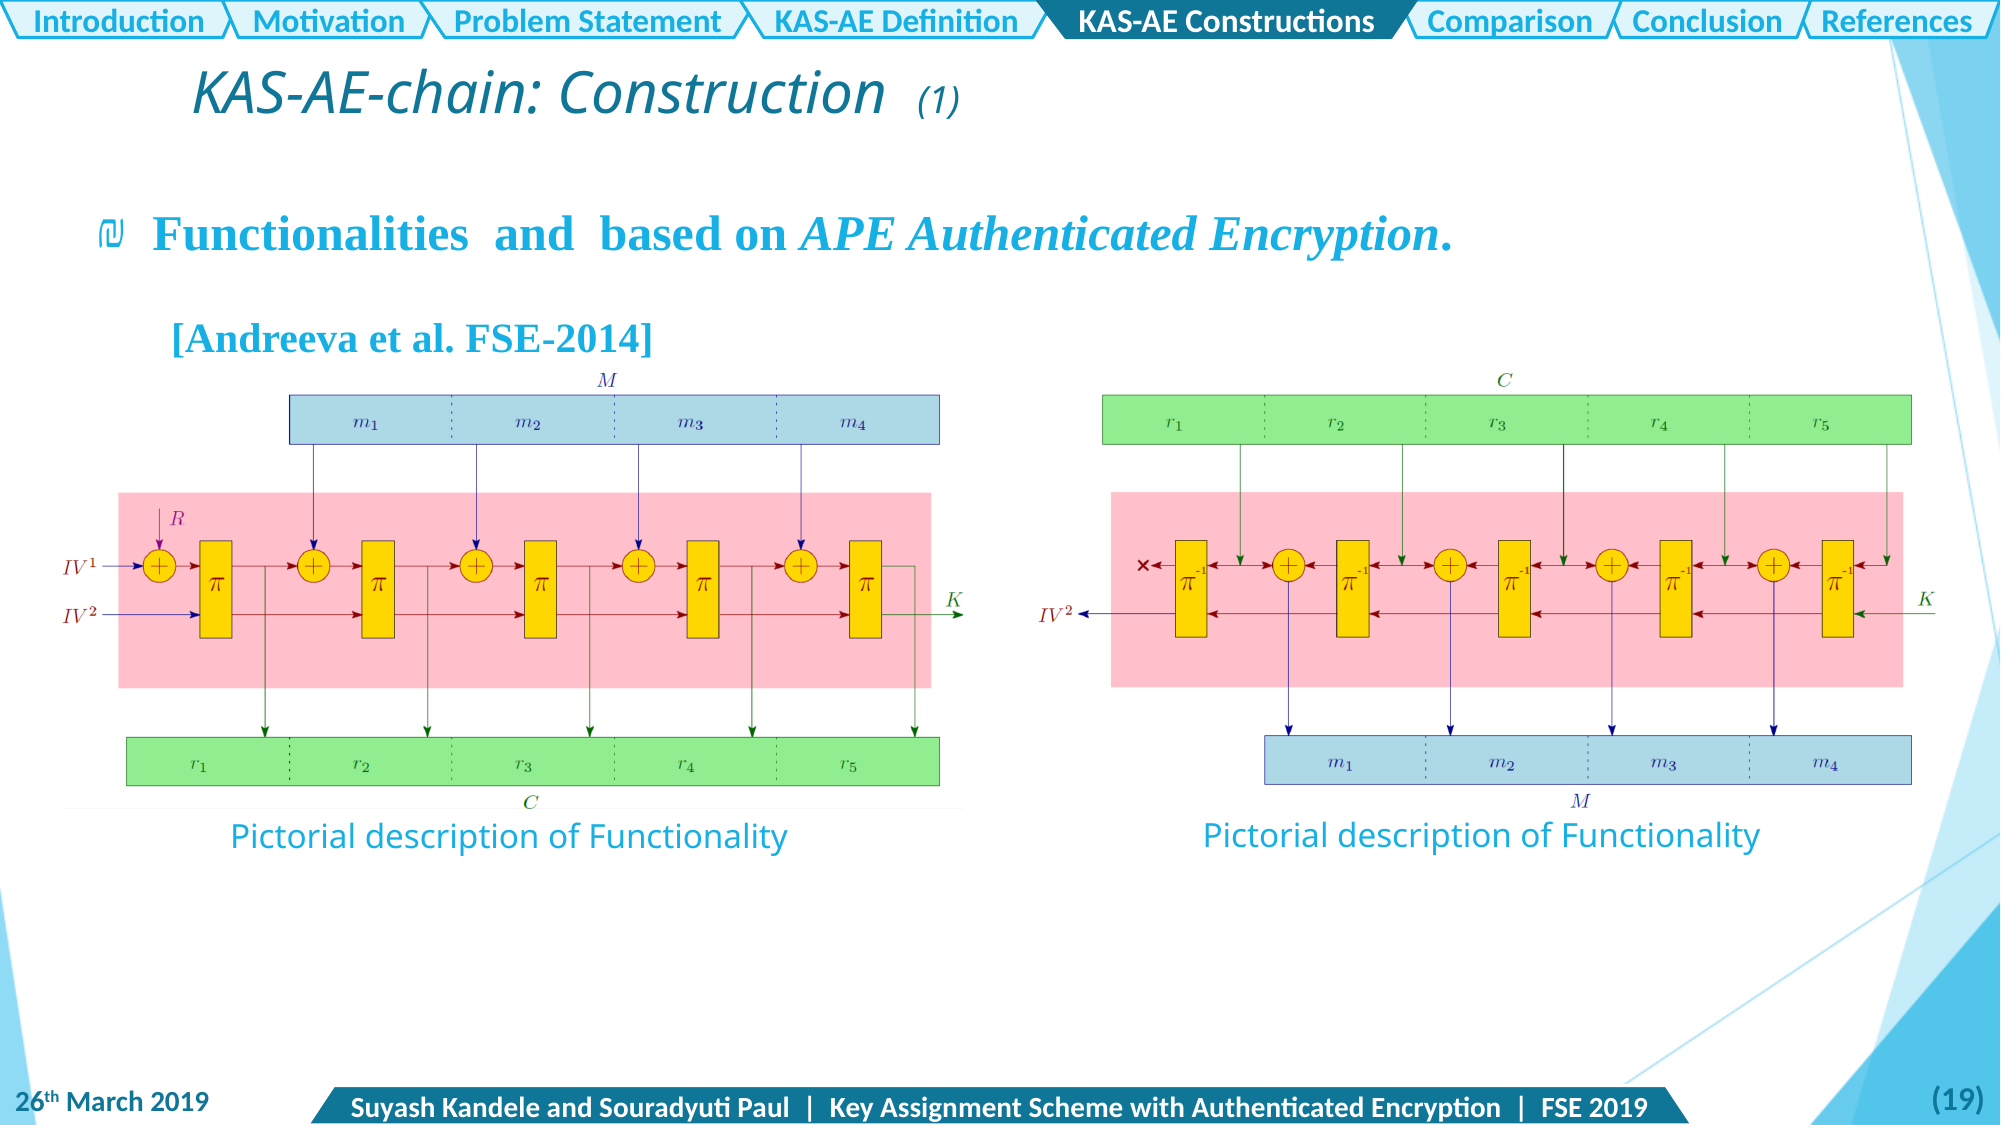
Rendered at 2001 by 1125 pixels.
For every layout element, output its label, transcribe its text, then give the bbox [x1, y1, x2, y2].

text_box Problem Statement [418, 0, 748, 40]
picture [0, 0, 2001, 1125]
text_box Conclusion [1614, 0, 1813, 40]
text_box Comparison [1406, 0, 1623, 40]
text_box KAS-AE Constructions [1036, 0, 1418, 40]
text_box Motivation [220, 0, 430, 40]
text_box Suyash Kandele and Souradyuti Paul | Key Assignment Scheme with Authenticated Encryption | FSE 2019 [306, 1083, 1694, 1125]
text_box KAS-AE Definition [738, 0, 1047, 40]
text_box References [1803, 0, 2000, 40]
text_box 26th March 2019 [0, 1074, 294, 1125]
text_box Introduction [0, 0, 230, 40]
text_box (19) [1705, 1069, 2000, 1125]
